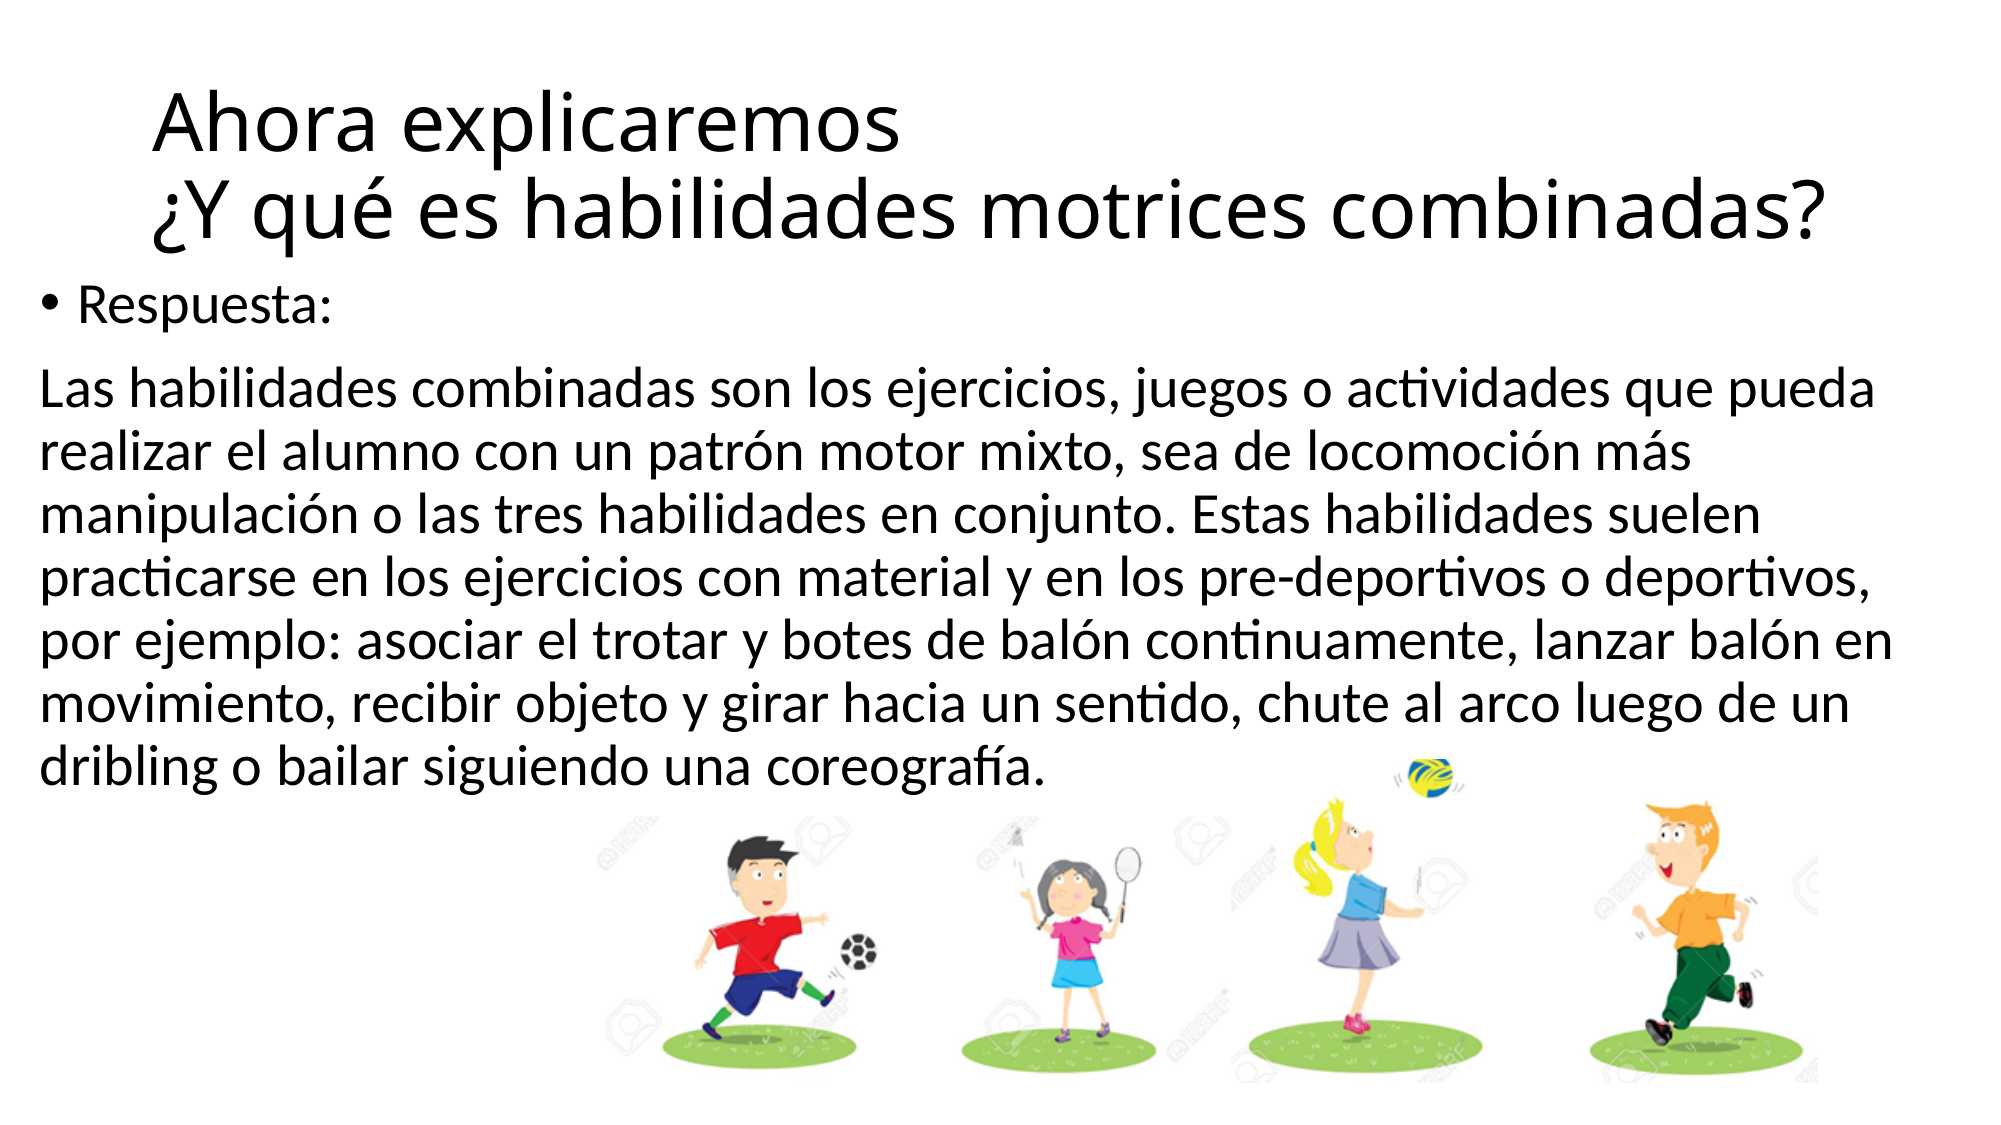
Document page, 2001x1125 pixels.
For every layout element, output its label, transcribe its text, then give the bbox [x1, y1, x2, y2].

picture [589, 759, 1818, 1083]
title Ahora explicaremos ¿Y qué es habilidades motrices combinadas? [137, 59, 1863, 265]
list Respuesta: Las habilidades combinadas son los ejercicios, juegos o actividades que pueda realizar el alumno con un patrón motor mixto, sea de locomoción más manipulación o las tres habilidades en conjunto. Estas habilidades suelen practicarse en los ejercicios con material y en los pre-deportivos o deportivos, por ejemplo: asociar el trotar y botes de balón continuamente, lanzar balón en movimiento, recibir objeto y girar hacia un sentido, chute al arco luego de un dribling o bailar siguiendo una coreografía. [24, 265, 1975, 980]
